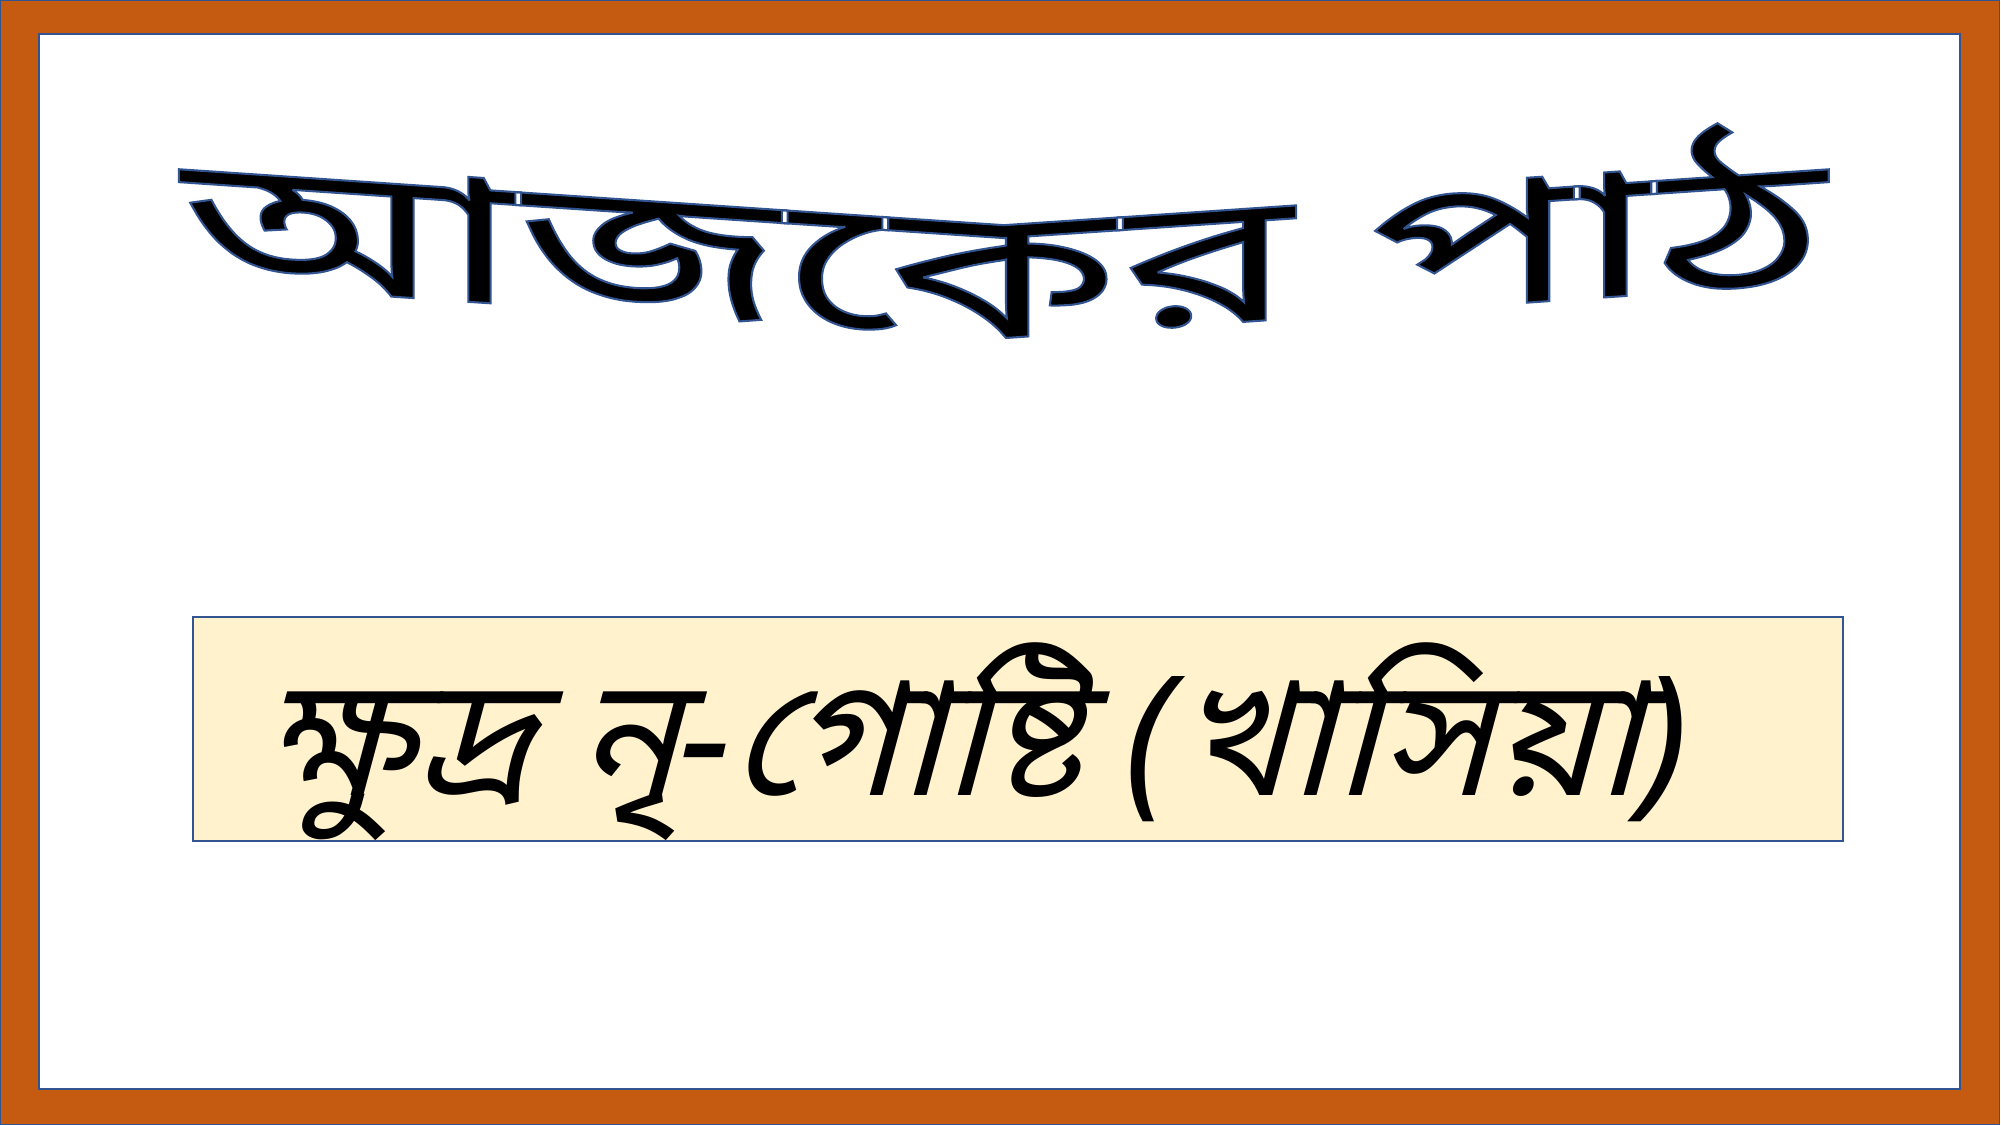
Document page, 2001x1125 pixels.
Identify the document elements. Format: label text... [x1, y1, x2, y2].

text_box আজকের পাঠ [177, 168, 1298, 340]
text_box [38, 33, 1961, 1090]
text_box [0, 0, 2000, 1125]
text_box আজকের পাঠ [1373, 122, 1830, 304]
text_box ক্ষুদ্র নৃ-গোষ্টি (খাসিয়া) [192, 616, 1844, 842]
